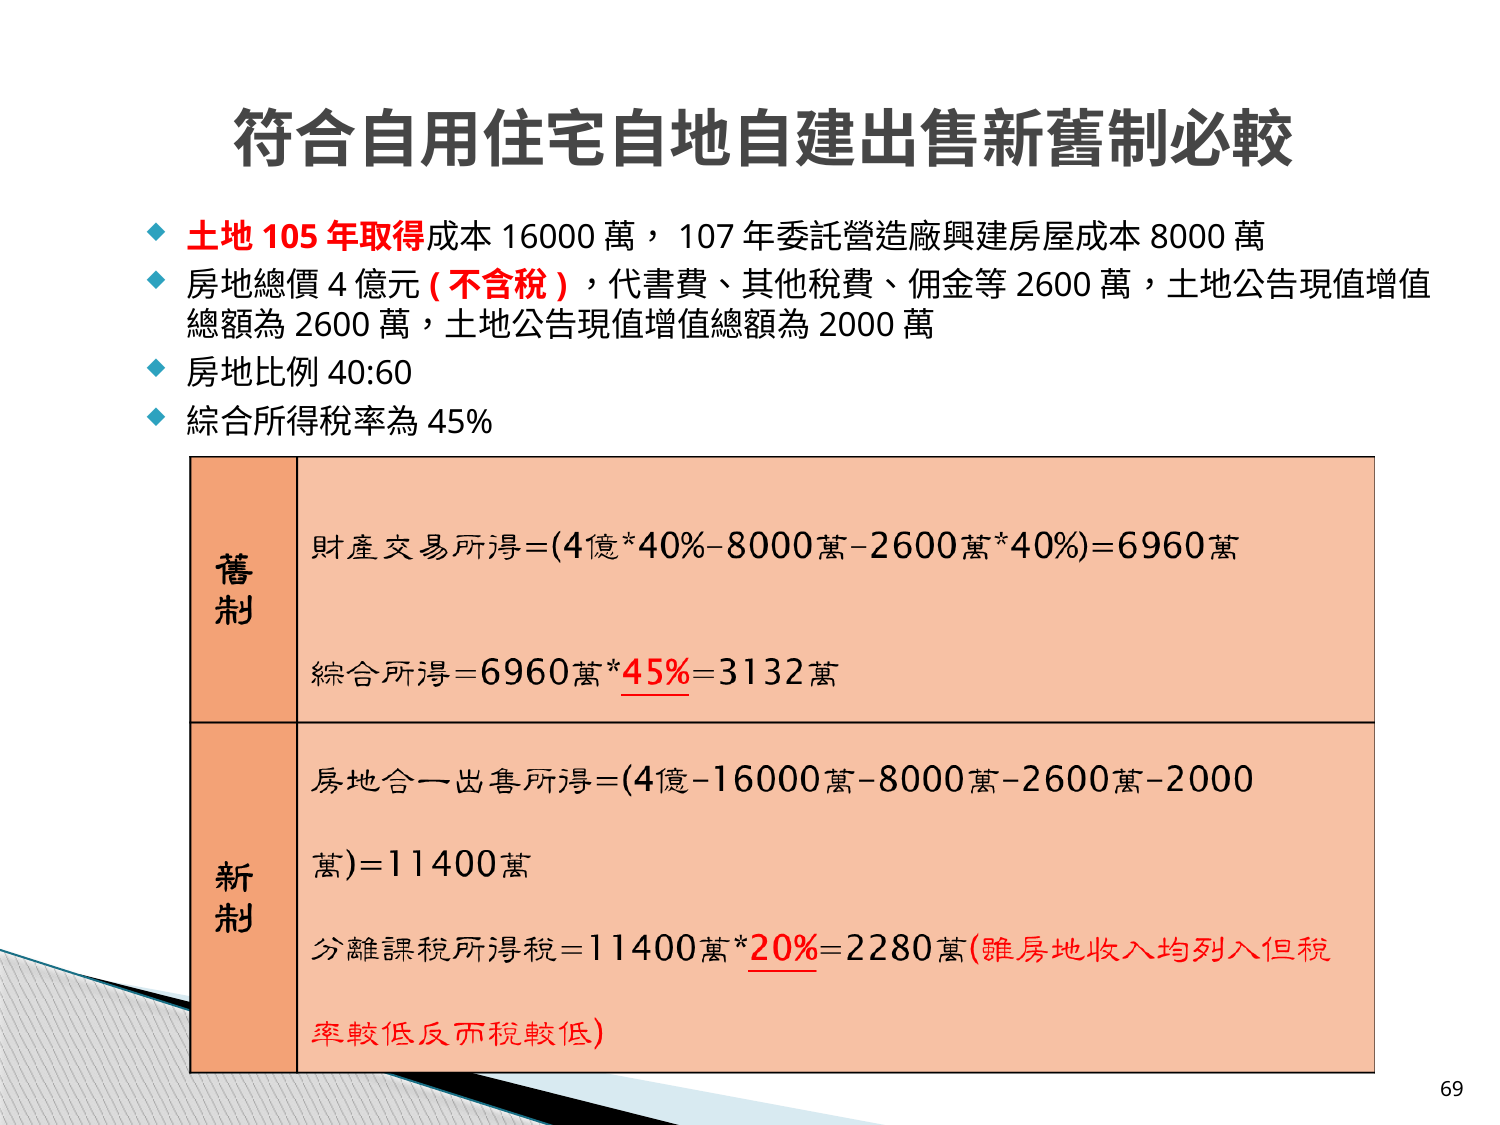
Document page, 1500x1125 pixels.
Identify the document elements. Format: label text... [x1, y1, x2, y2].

slide_number 69 [1418, 1051, 1479, 1112]
picture [182, 455, 1375, 1077]
title 符合自用住宅自地自建出售新舊制必較 [88, 42, 1439, 231]
list 土地105年取得成本16000萬，107年委託營造廠興建房屋成本8000萬 房地總價4億元(不含稅)，代書費、其他稅費、佣金等2600萬，土地公告現值增值總額為2600萬，土地公告現值增值總額為2000萬 房地比例40:60 綜合所得稅率為45% [112, 208, 1463, 951]
